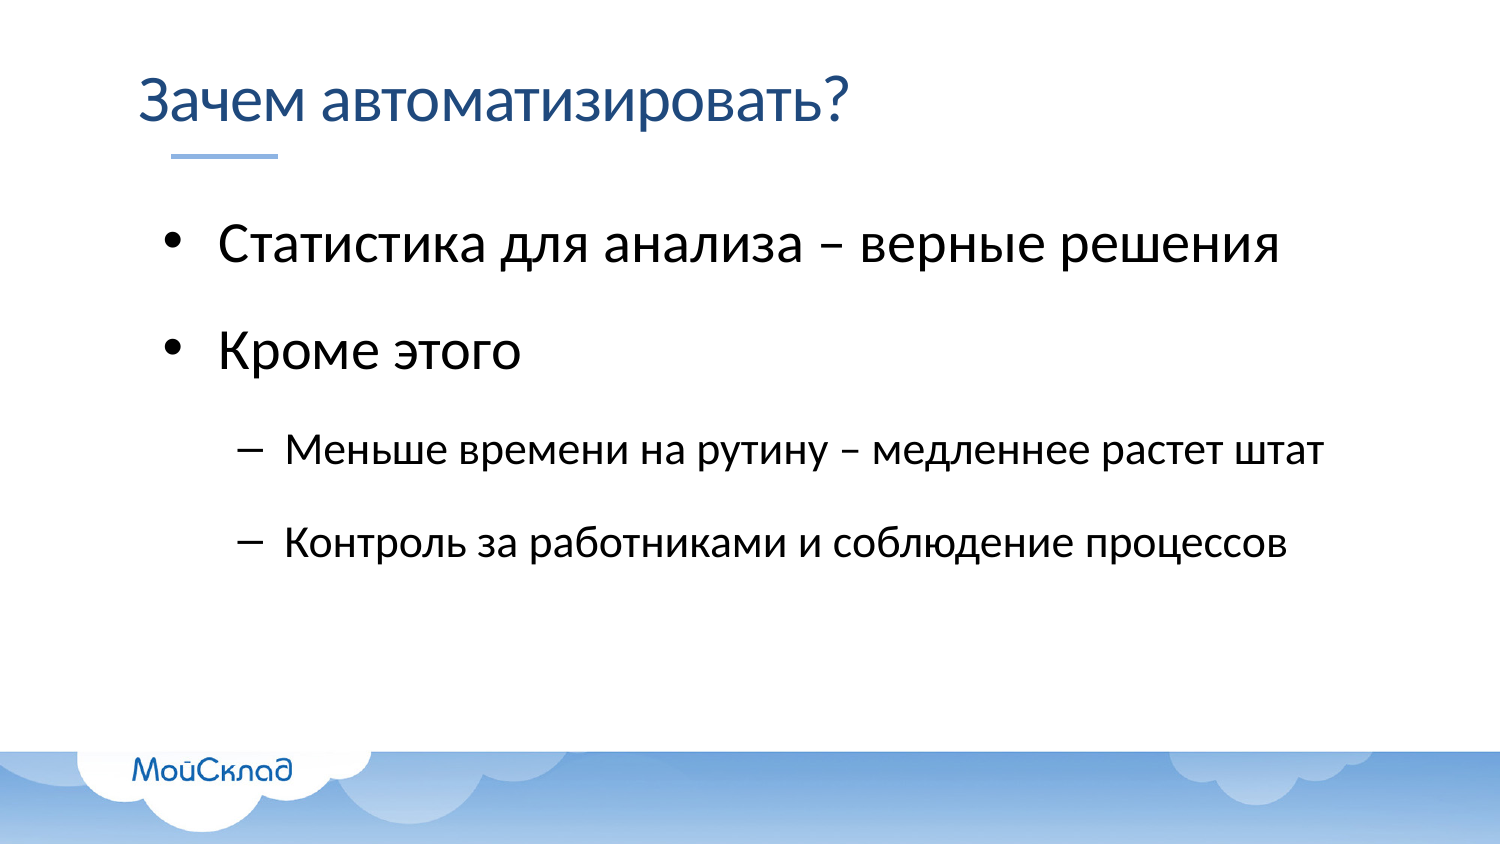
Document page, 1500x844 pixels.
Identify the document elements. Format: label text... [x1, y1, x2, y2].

picture [0, 0, 1500, 844]
title Зачем автоматизировать? [123, 33, 1376, 157]
list Статистика для анализа – верные решения Кроме этого Меньше времени на рутину – медленнее растет штат Контроль за работниками и соблюдение процессов [147, 196, 1376, 732]
